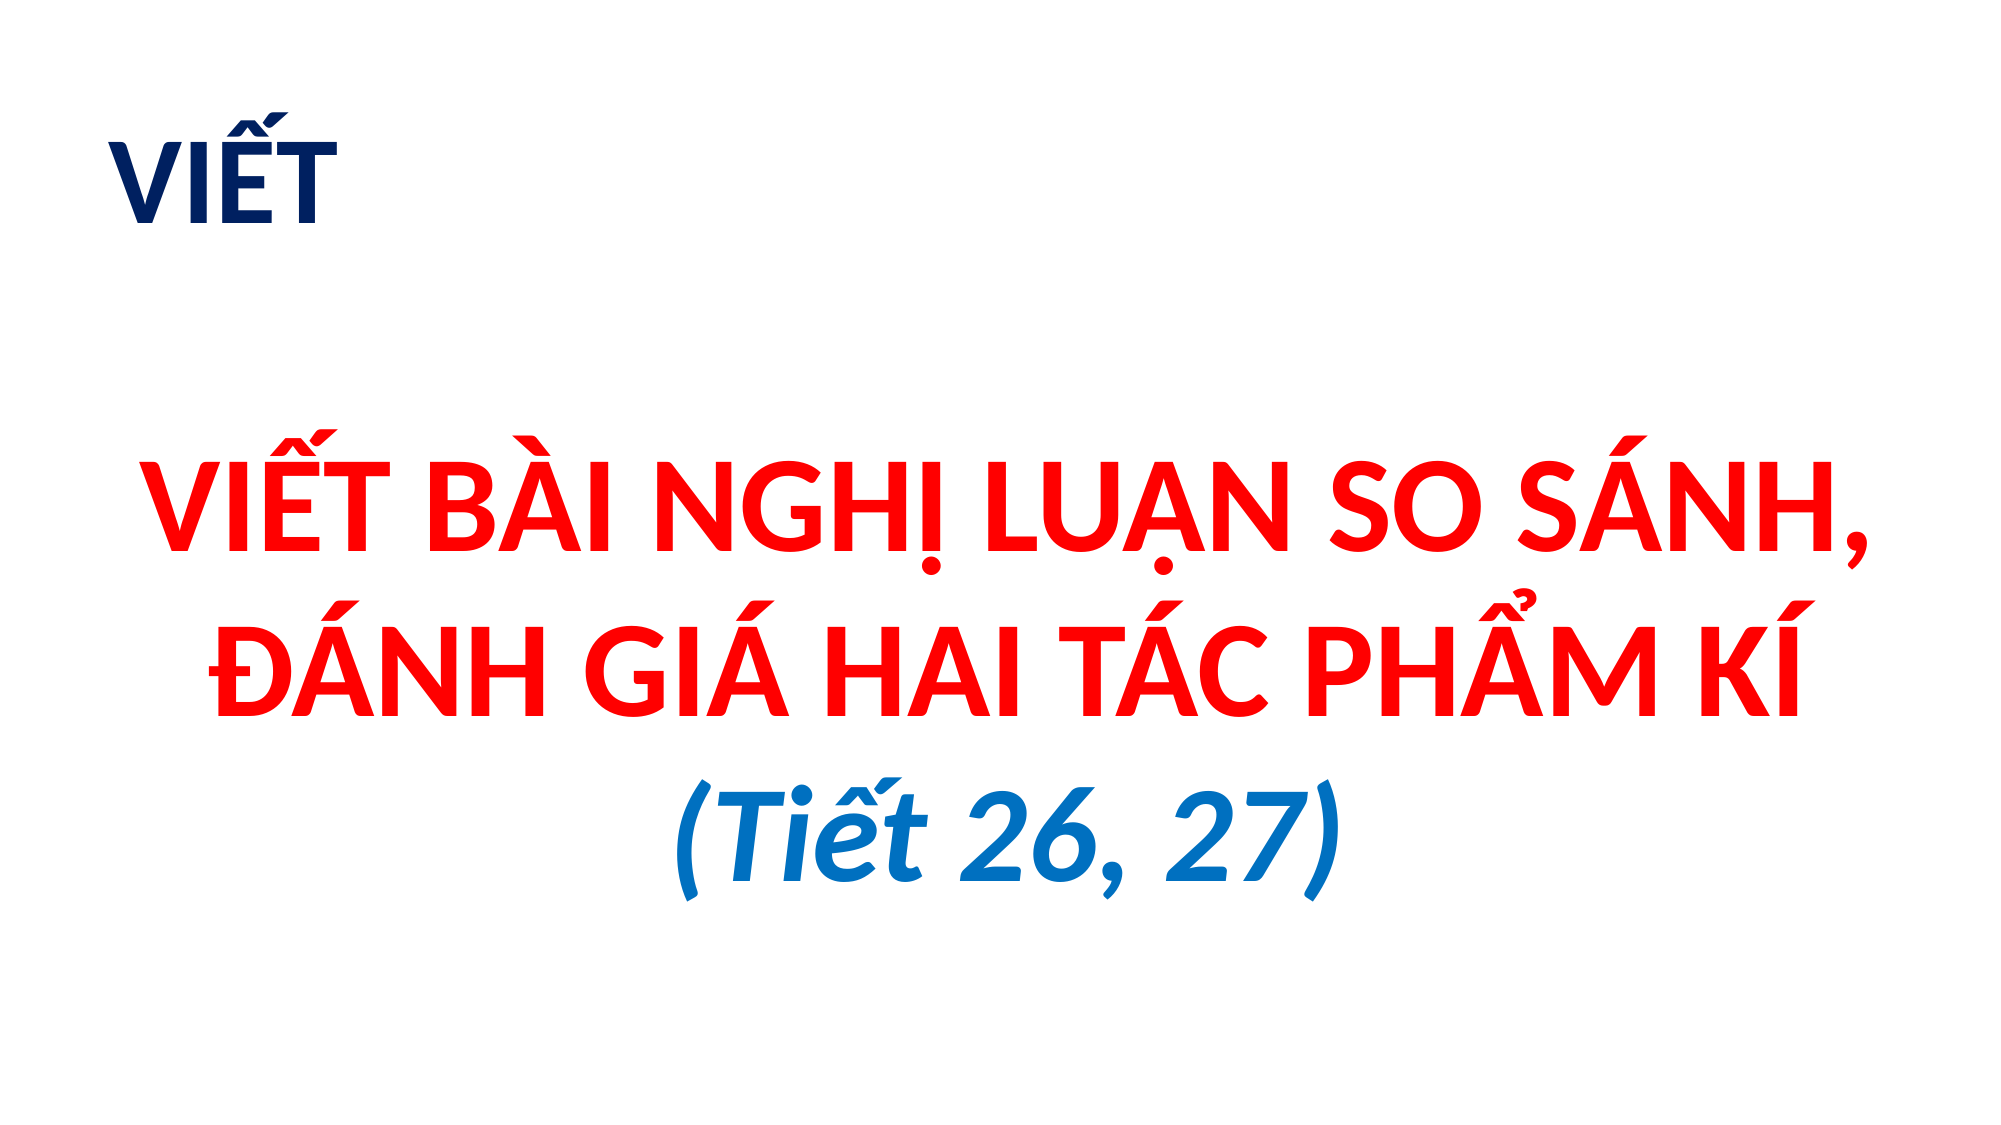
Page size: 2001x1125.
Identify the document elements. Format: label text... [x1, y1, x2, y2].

text_box VIẾT VIẾT BÀI NGHỊ LUẬN SO SÁNH, ĐÁNH GIÁ HAI TÁC PHẨM KÍ (Tiết 26, 27) [93, 91, 1922, 1081]
